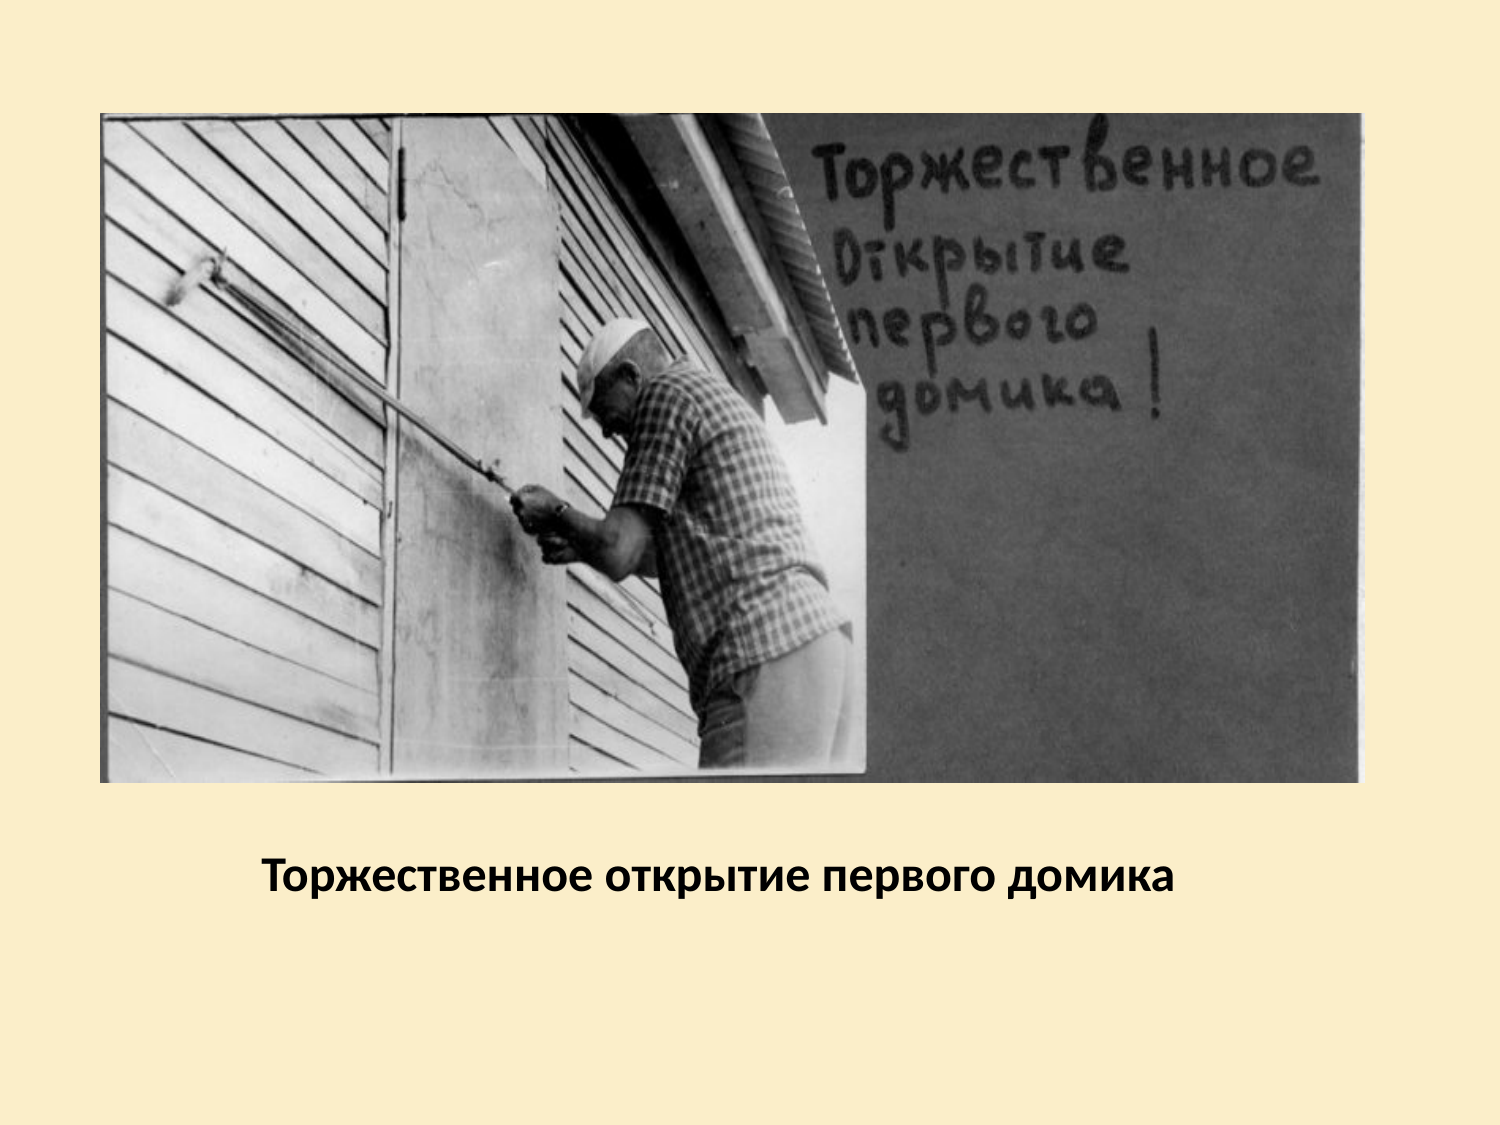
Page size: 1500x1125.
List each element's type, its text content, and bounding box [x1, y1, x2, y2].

picture [100, 113, 1365, 783]
text_box Торжественное открытие первого домика [246, 834, 1191, 909]
